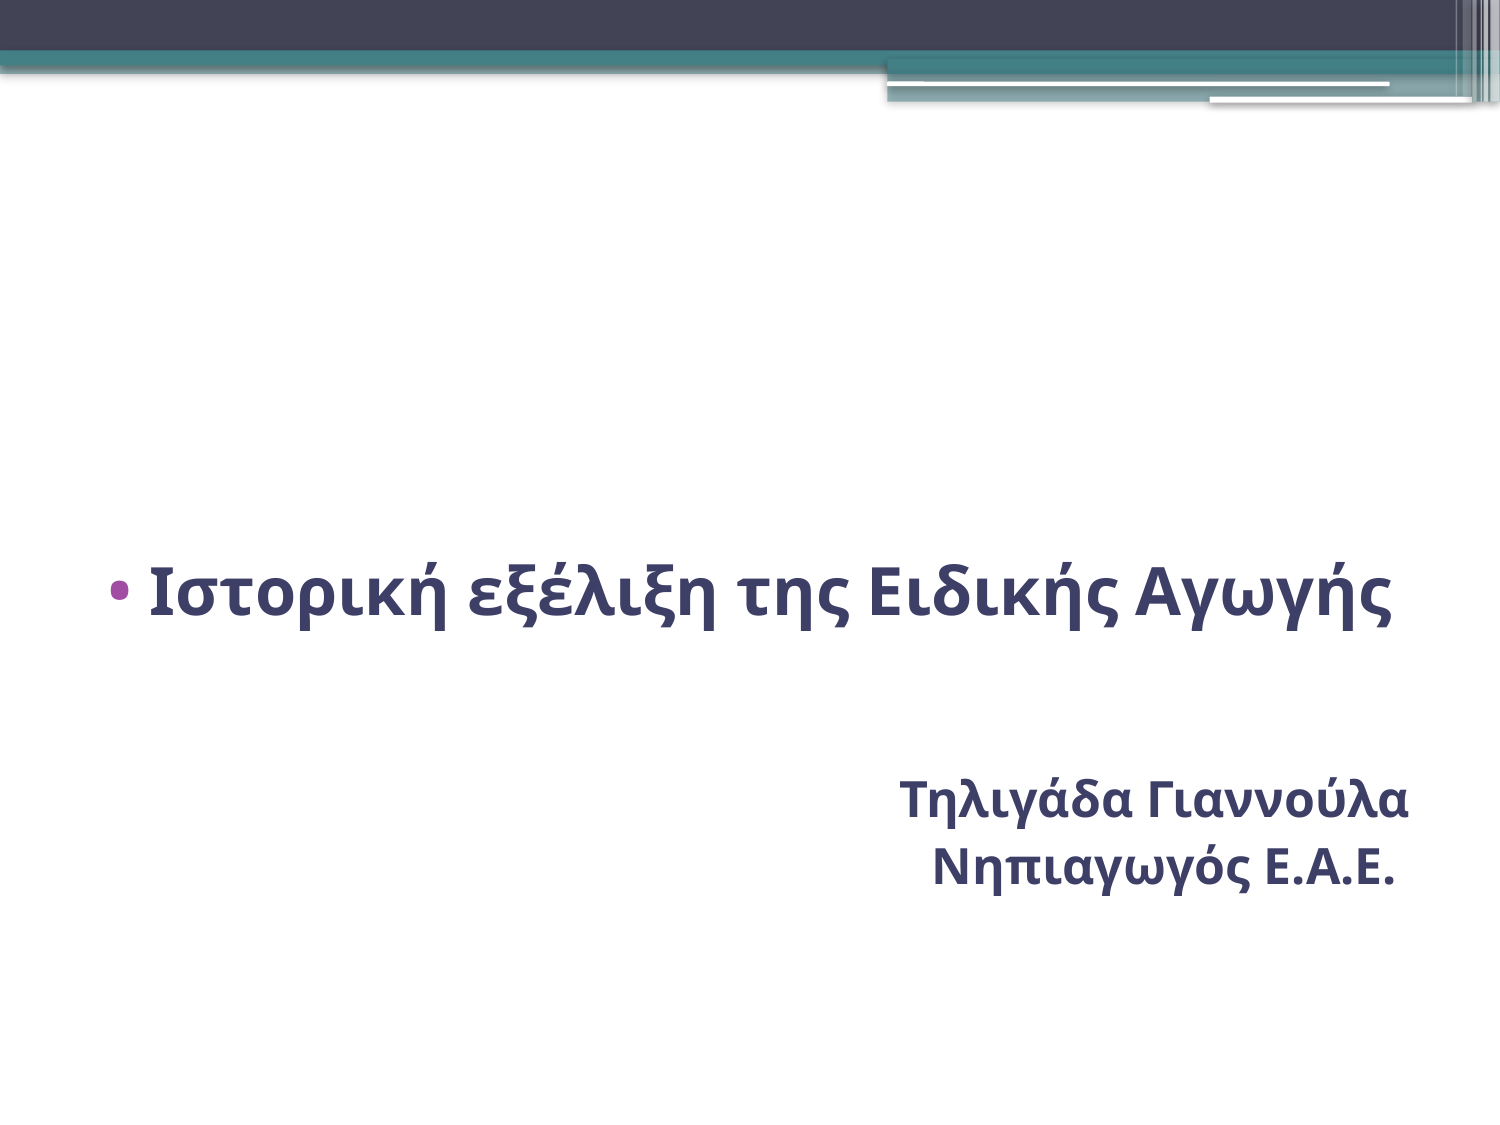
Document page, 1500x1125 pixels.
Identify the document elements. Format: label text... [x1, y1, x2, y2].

list Ιστορική εξέλιξη της Ειδικής Αγωγής Τηλιγάδα Γιαννούλα Νηπιαγωγός Ε.Α.Ε. [75, 368, 1425, 1079]
